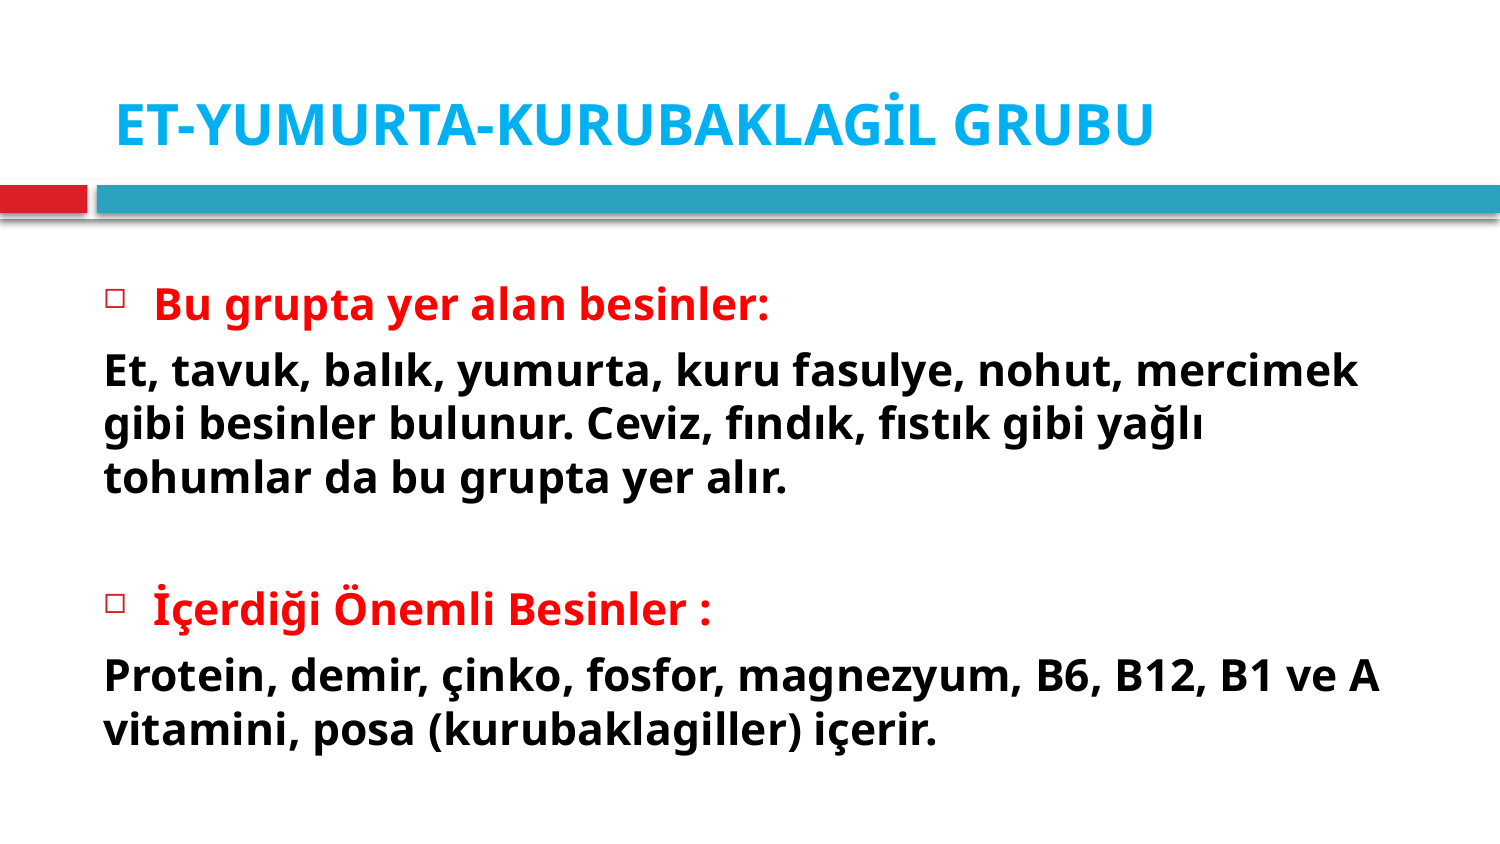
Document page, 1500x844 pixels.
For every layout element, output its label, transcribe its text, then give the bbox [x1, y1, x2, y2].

title ET-YUMURTA-KURUBAKLAGİL GRUBU [100, 79, 1438, 245]
list Bu grupta yer alan besinler: Et, tavuk, balık, yumurta, kuru fasulye, nohut, mercimek gibi besinler bulunur. Ceviz, fındık, fıstık gibi yağlı tohumlar da bu grupta yer alır. İçerdiği Önemli Besinler : Protein, demir, çinko, fosfor, magnezyum, B6, B12, B1 ve A vitamini, posa (kurubaklagiller) içerir. [88, 268, 1426, 765]
